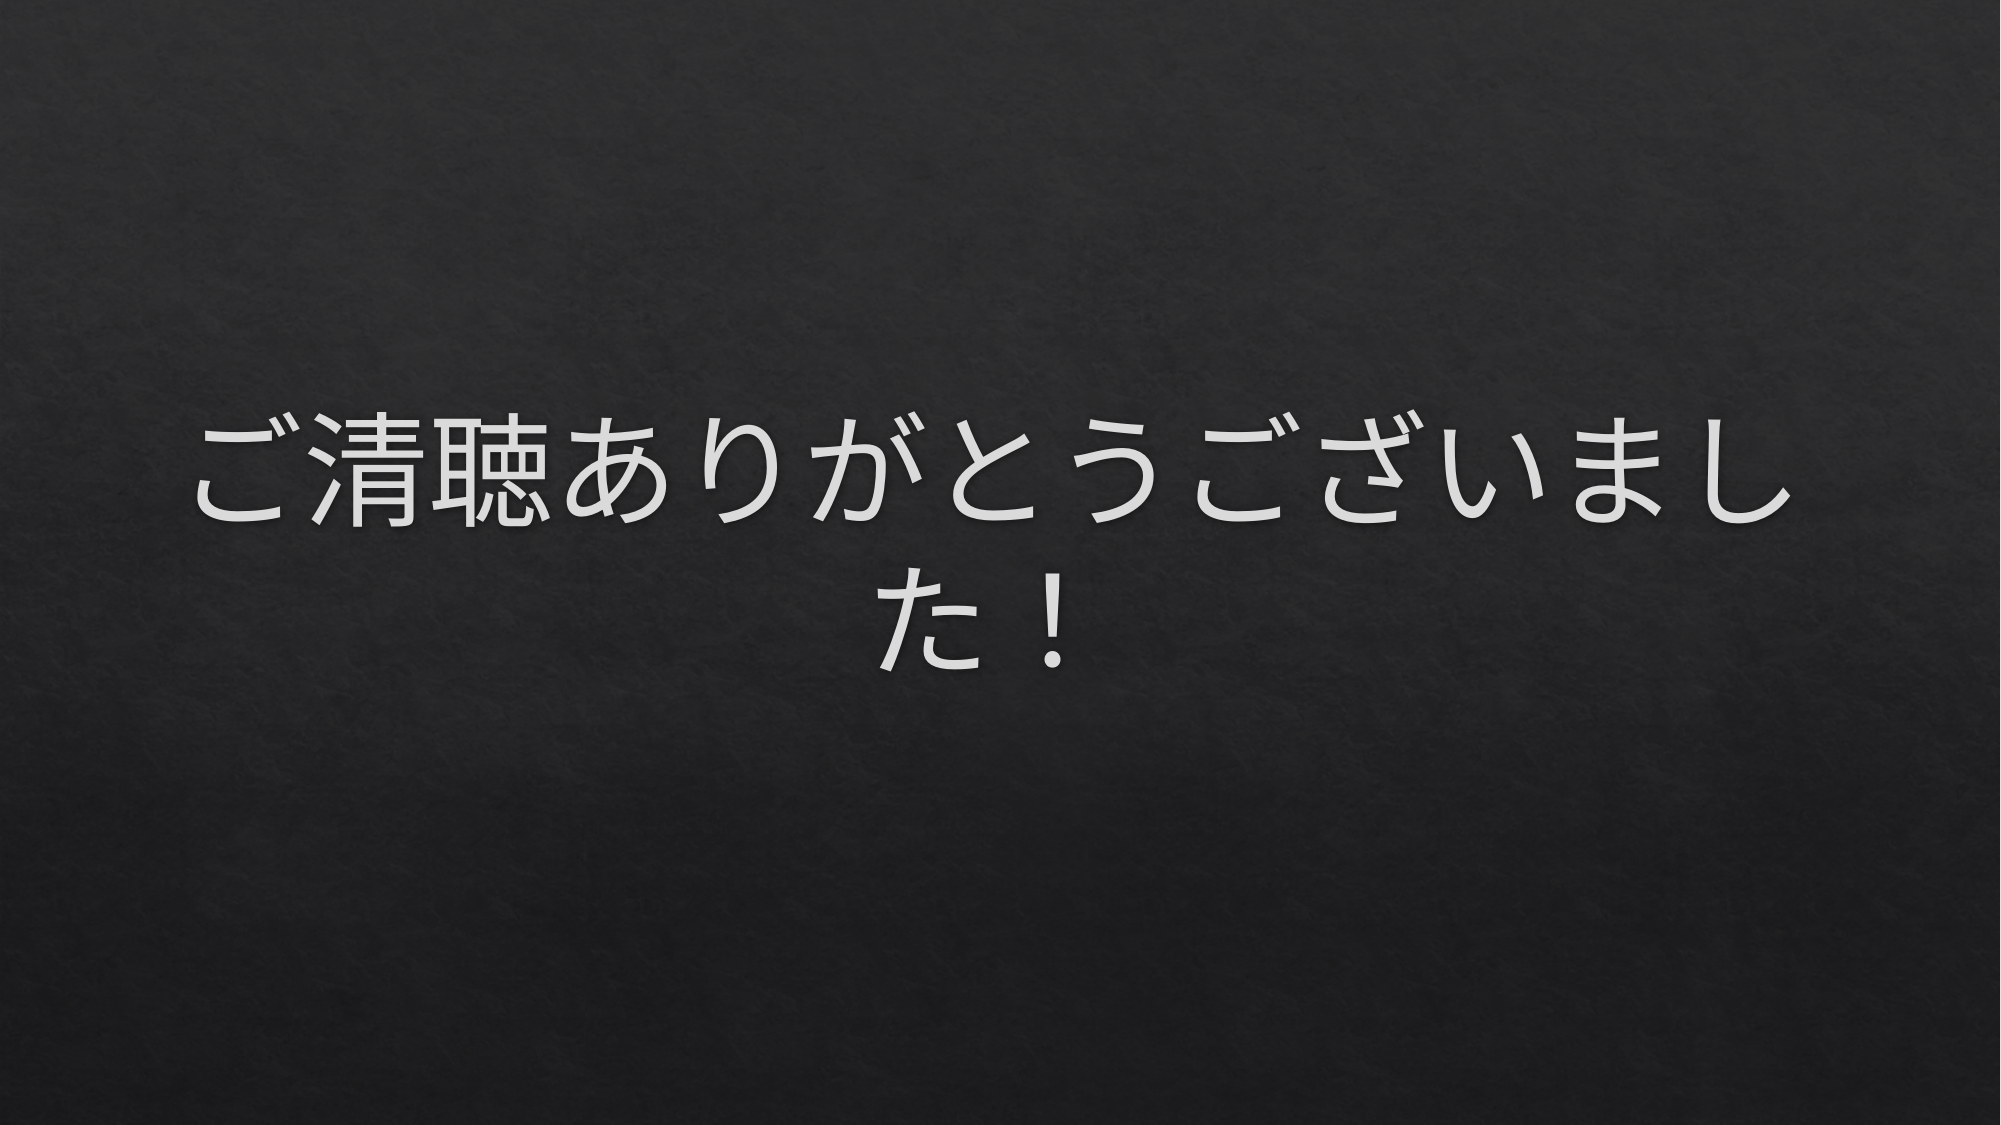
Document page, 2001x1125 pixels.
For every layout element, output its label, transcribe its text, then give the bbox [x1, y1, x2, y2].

title ご清聴ありがとうございました！ [70, 379, 1911, 705]
